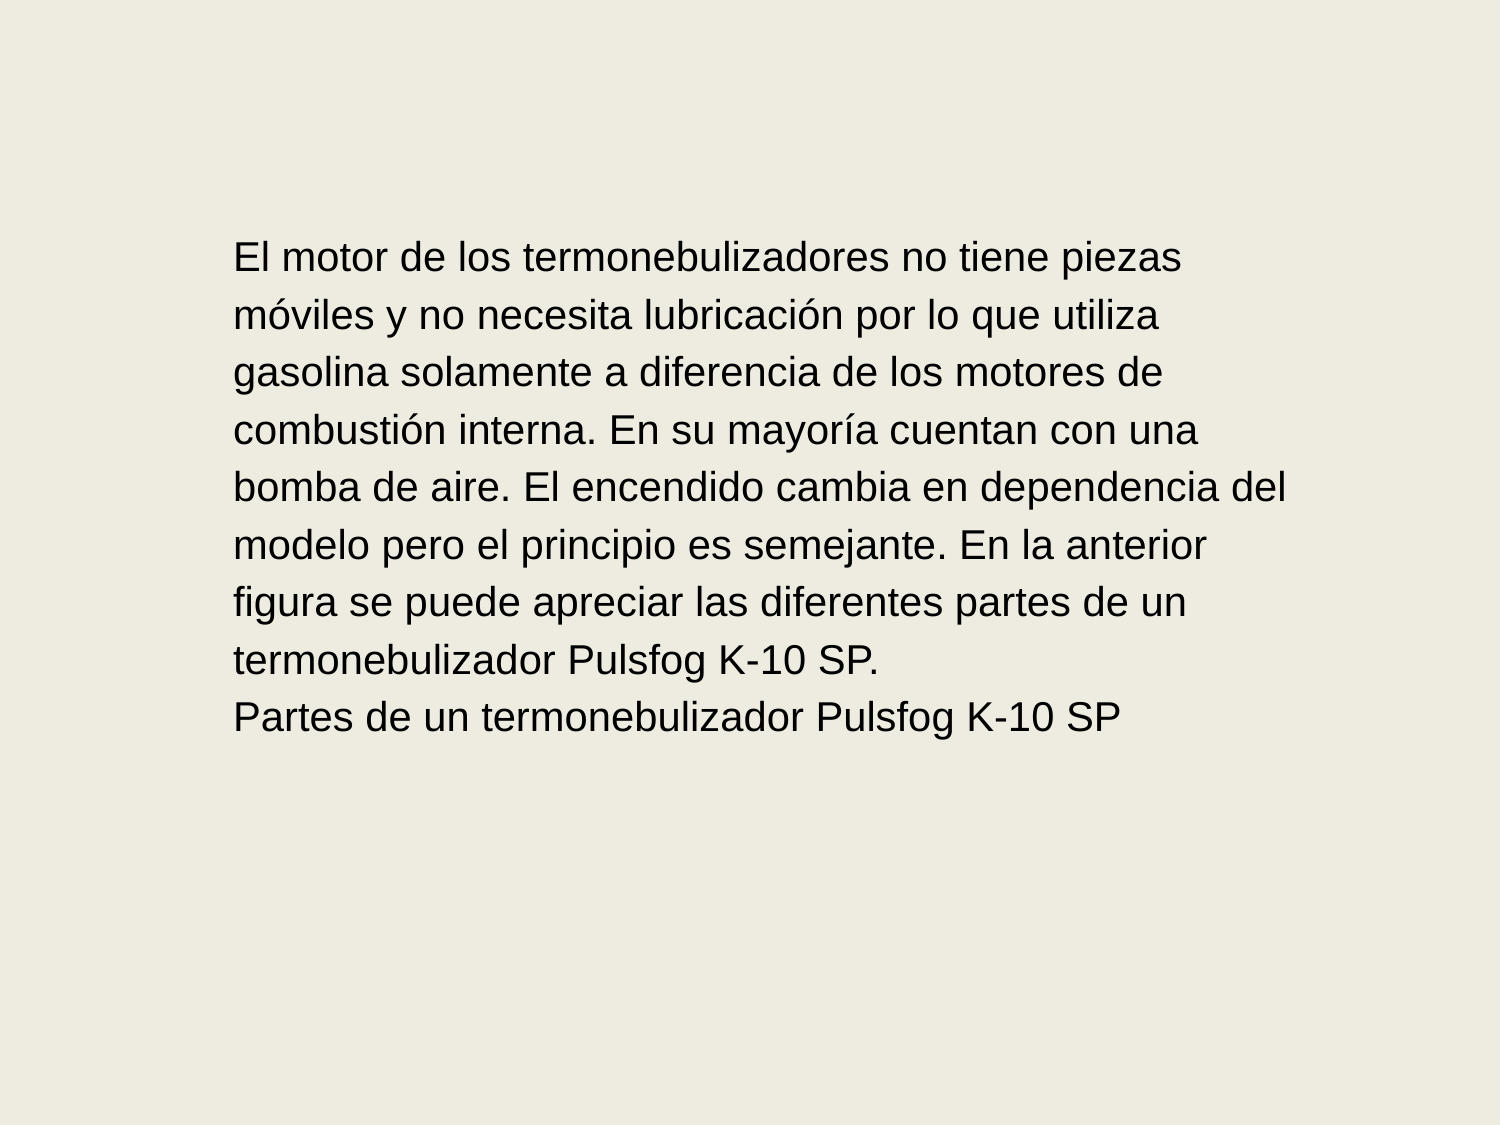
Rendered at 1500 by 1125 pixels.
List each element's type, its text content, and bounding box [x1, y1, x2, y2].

text_box El motor de los termonebulizadores no tiene piezas móviles y no necesita lubricación por lo que utiliza gasolina solamente a diferencia de los motores de combustión interna. En su mayoría cuentan con una bomba de aire. El encendido cambia en dependencia del modelo pero el principio es semejante. En la anterior figura se puede apreciar las diferentes partes de un termonebulizador Pulsfog K-10 SP. Partes de un termonebulizador Pulsfog K-10 SP [218, 215, 1317, 748]
